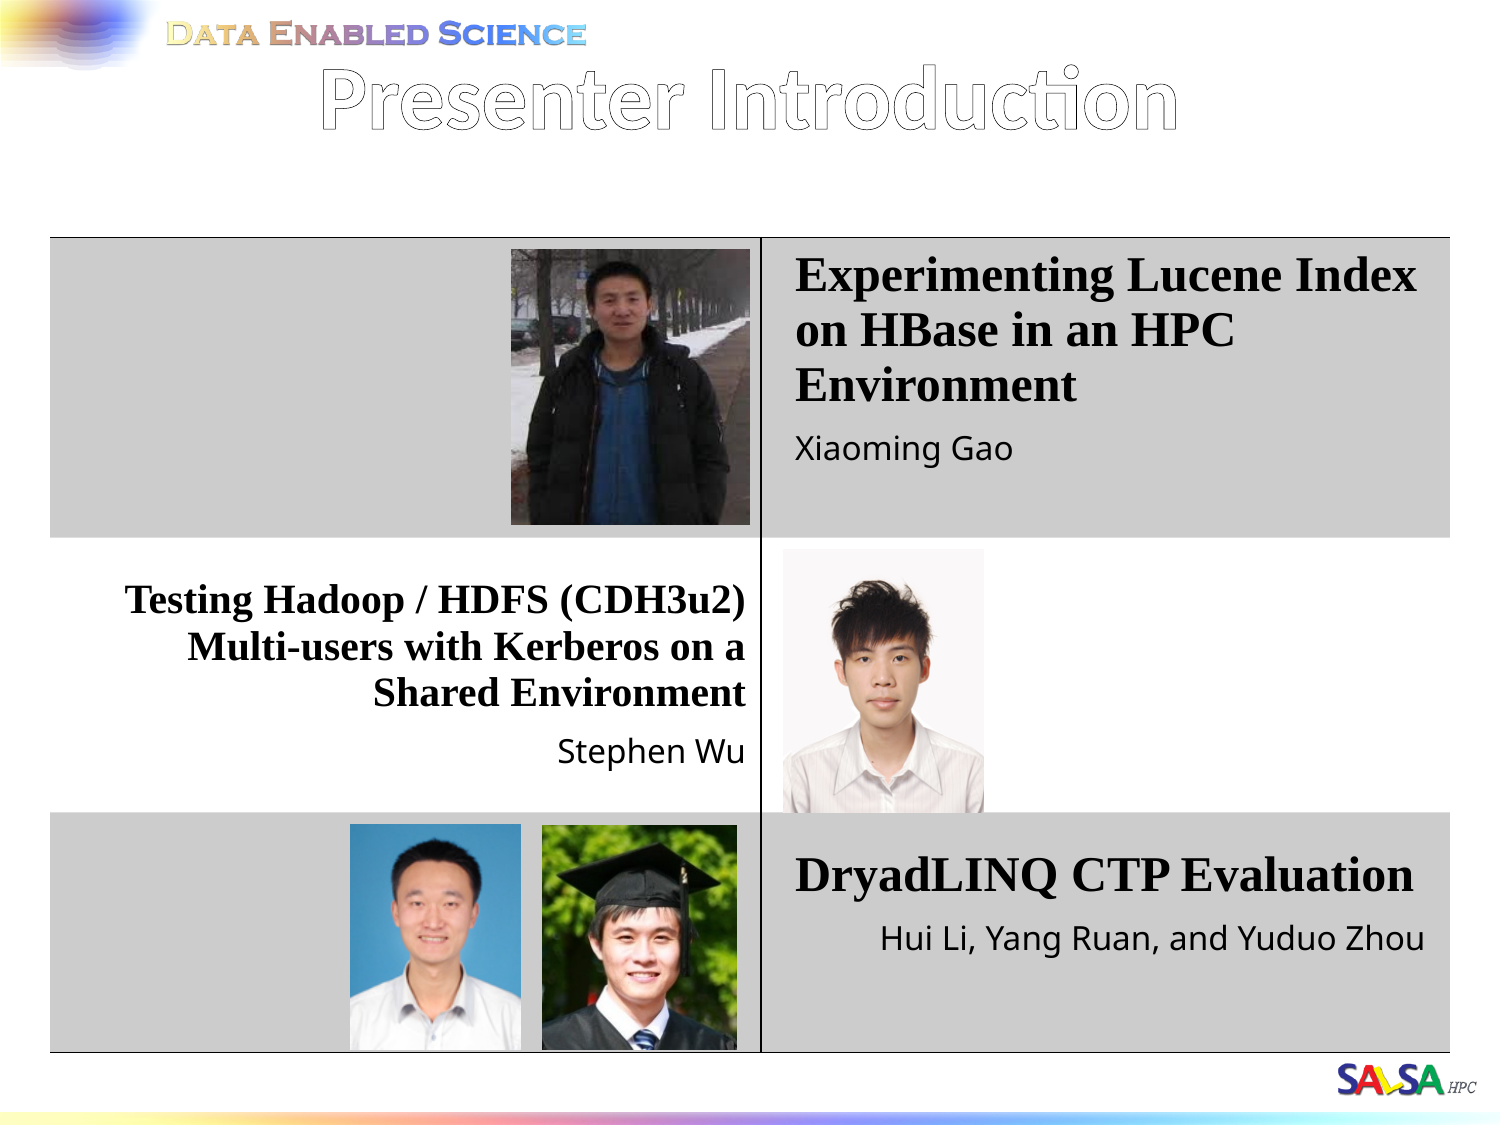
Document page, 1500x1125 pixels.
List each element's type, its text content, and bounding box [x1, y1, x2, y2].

picture [0, 0, 593, 71]
picture [511, 249, 751, 526]
picture [0, 1112, 1500, 1125]
picture [541, 824, 738, 1051]
table_cell DryadLINQ CTP Evaluation Hui Li, Yang Ruan, and Yuduo Zhou [762, 812, 1450, 1052]
title Presenter Introduction [75, 50, 1425, 163]
table_header Experimenting Lucene Index on HBase in an HPC Environment Xiaoming Gao [762, 238, 1450, 538]
table_cell [50, 812, 760, 1052]
table_cell Testing Hadoop / HDFS (CDH3u2) Multi-users with Kerberos on a Shared Environment Stephen Wu [50, 538, 760, 812]
picture [1325, 1057, 1479, 1100]
table_cell [762, 538, 1450, 812]
picture [783, 549, 984, 813]
table_header [50, 238, 760, 538]
picture [349, 824, 521, 1051]
